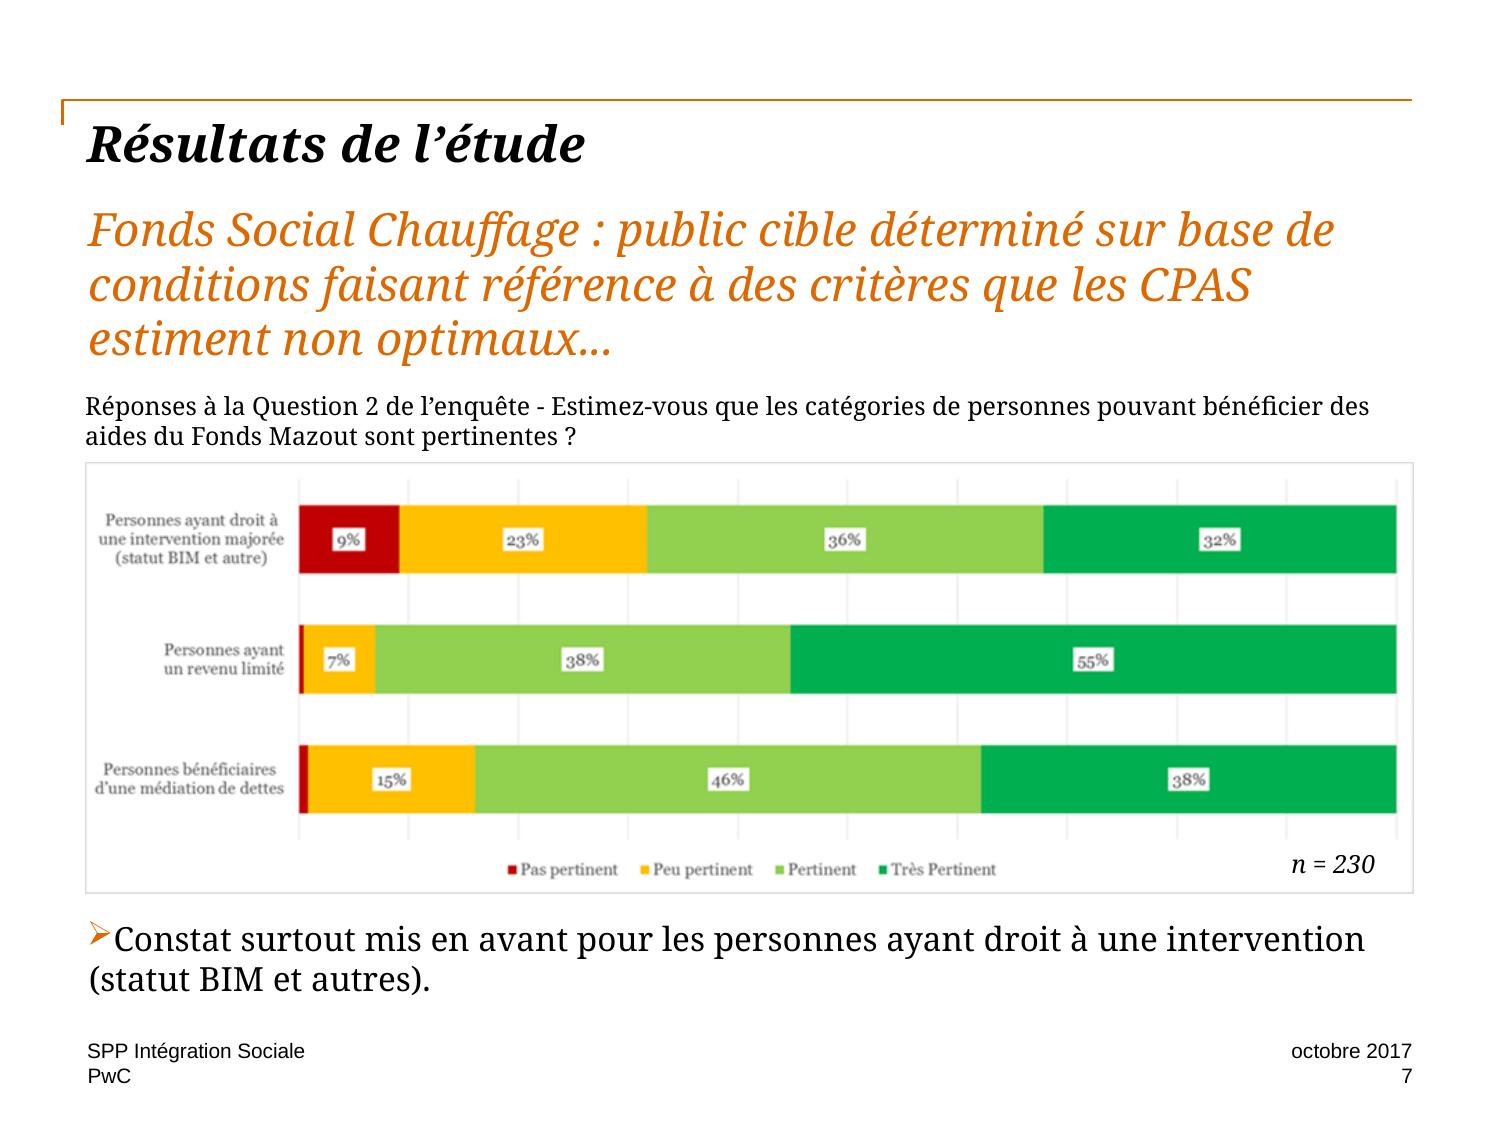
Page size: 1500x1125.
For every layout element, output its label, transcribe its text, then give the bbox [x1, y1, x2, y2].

slide_number octobre 2017 [1162, 1037, 1413, 1063]
title Résultats de l’étude [87, 112, 1413, 263]
list Fonds Social Chauffage : public cible déterminé sur base de conditions faisant référence à des critères que les CPAS estiment non optimaux... [88, 200, 1414, 343]
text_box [84, 390, 1414, 894]
text_box Constat surtout mis en avant pour les personnes ayant droit à une intervention (statut BIM et autres). [86, 918, 1415, 1001]
slide_number 7 [1162, 1063, 1413, 1088]
footer SPP Intégration Sociale [86, 1037, 950, 1063]
